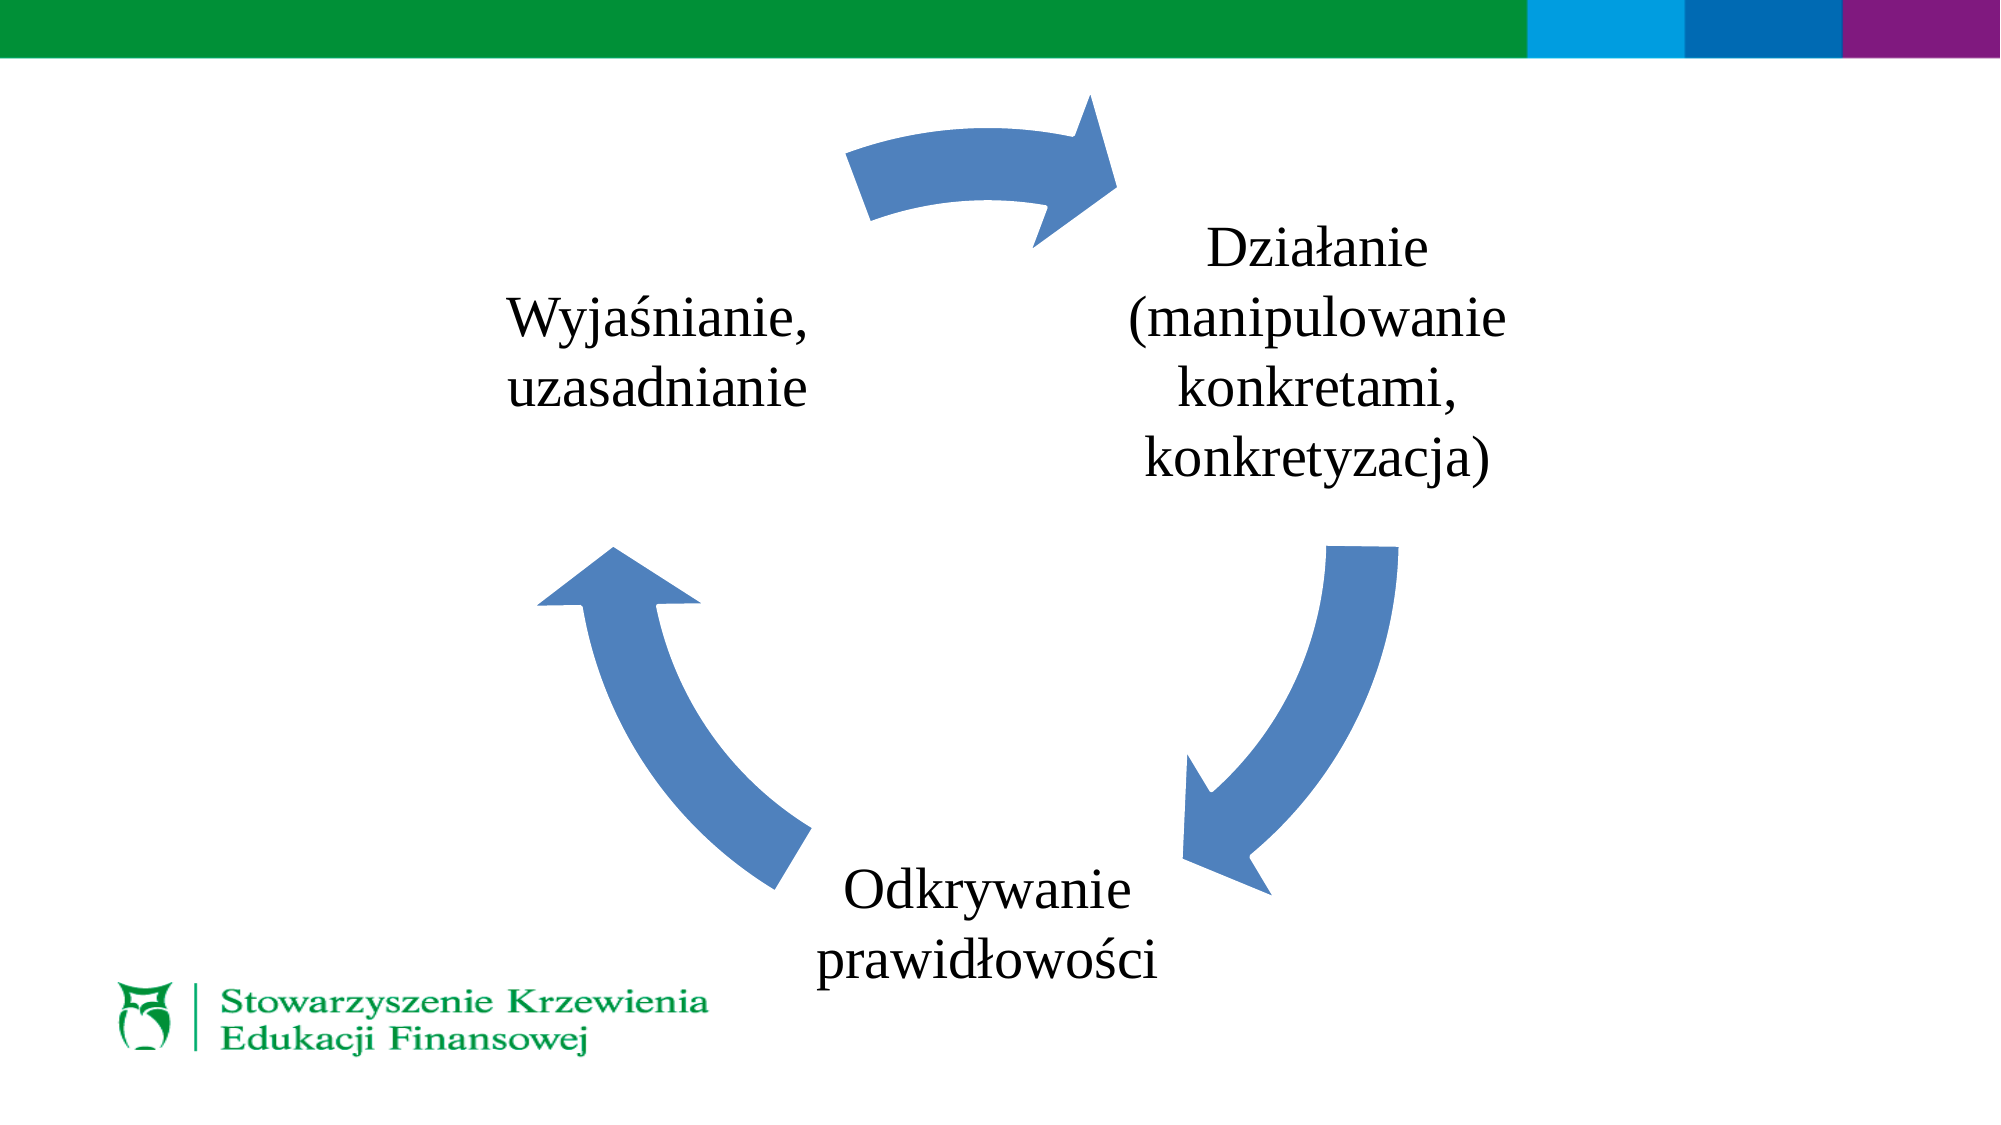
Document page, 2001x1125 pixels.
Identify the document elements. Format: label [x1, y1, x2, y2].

text_box [461, 24, 1515, 1125]
picture [0, 0, 2000, 1125]
